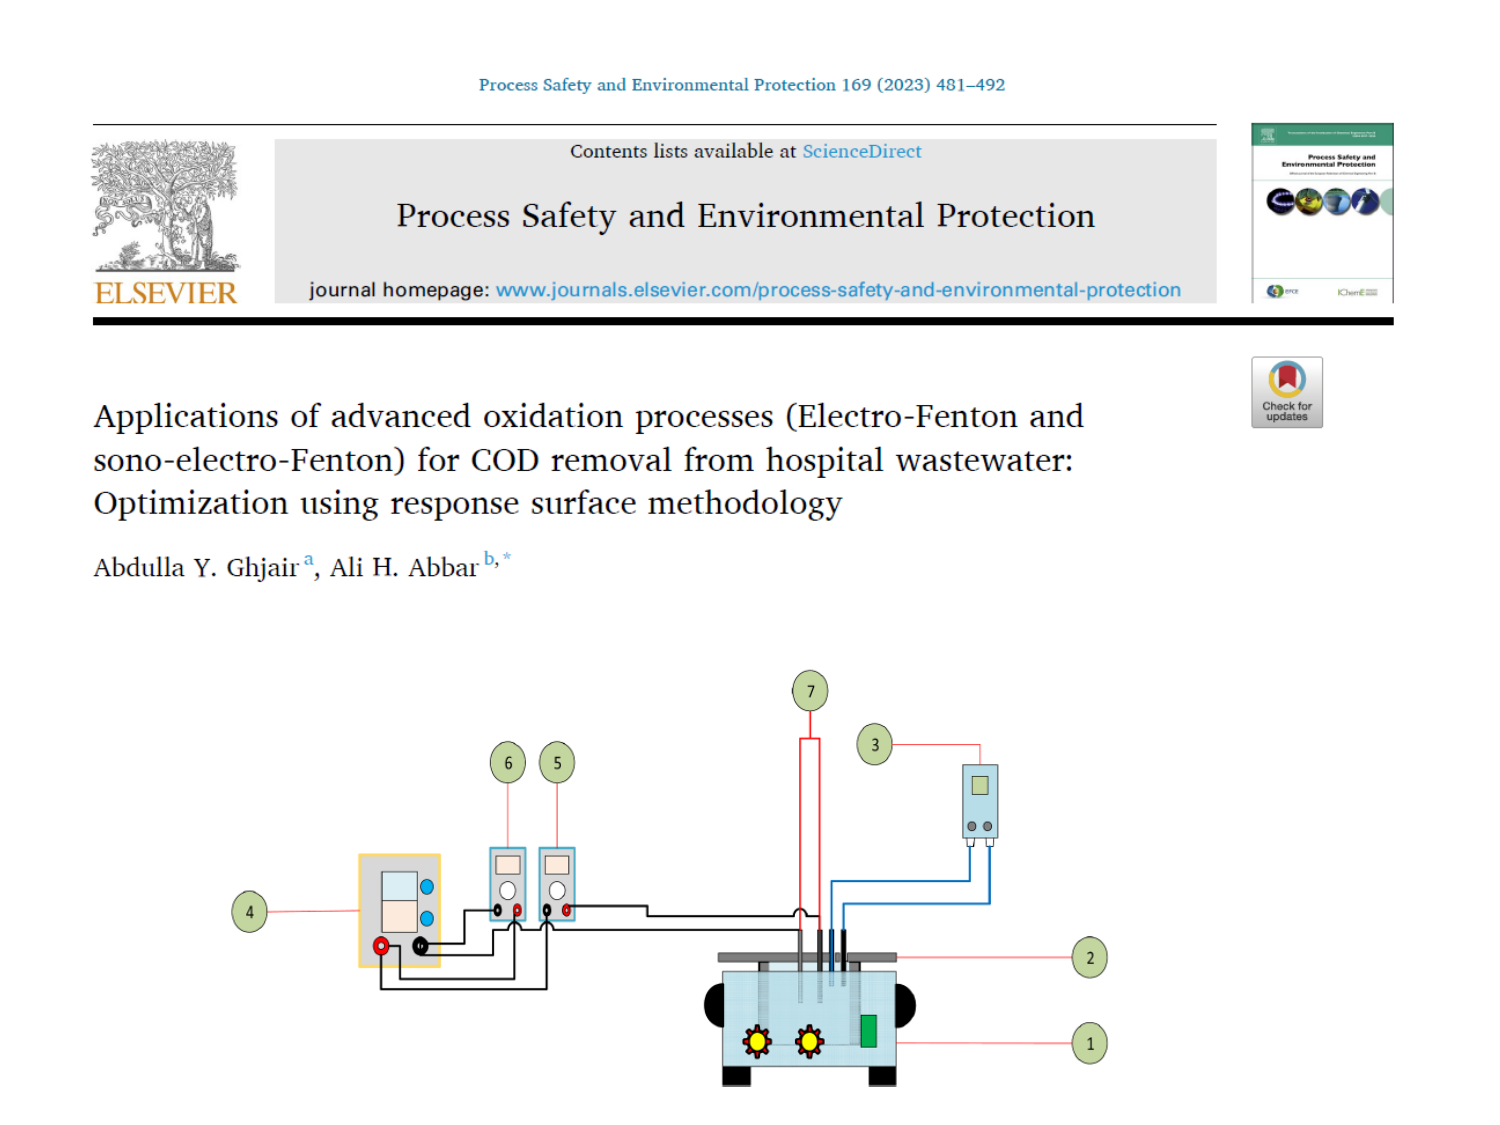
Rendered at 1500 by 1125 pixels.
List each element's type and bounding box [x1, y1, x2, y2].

picture [171, 656, 1204, 1104]
picture [41, 42, 1474, 598]
